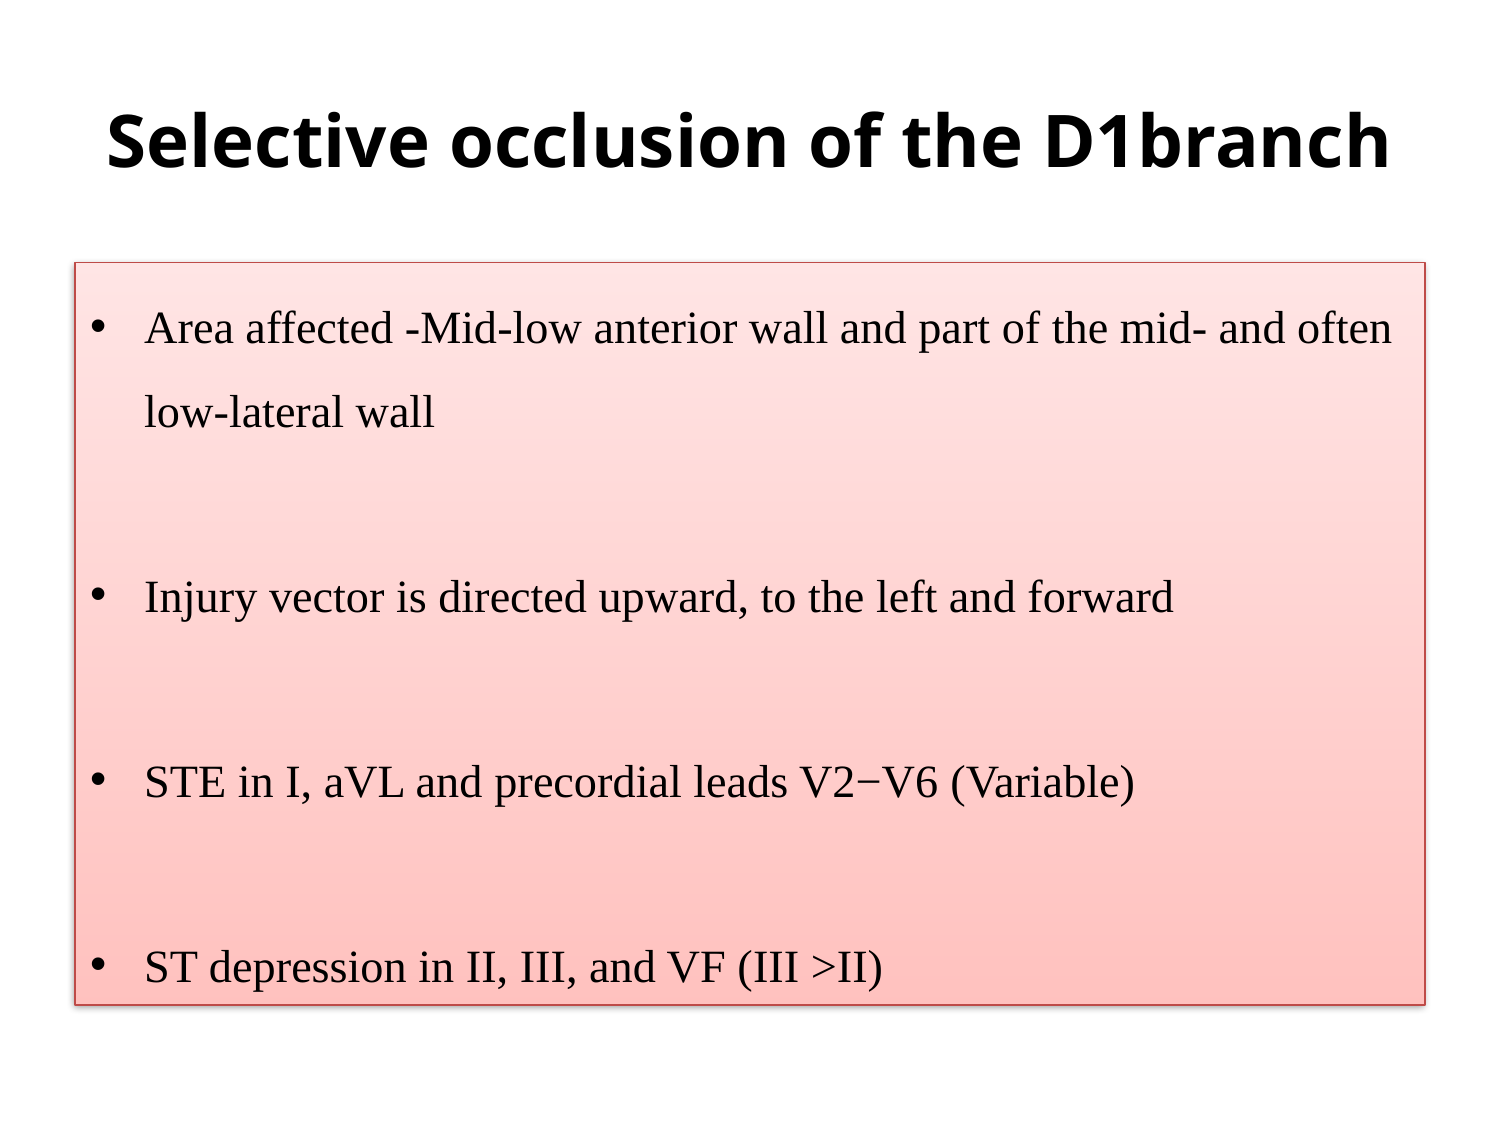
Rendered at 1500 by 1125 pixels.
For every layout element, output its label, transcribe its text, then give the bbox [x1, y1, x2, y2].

title Selective occlusion of the D1branch [75, 45, 1425, 233]
list Area affected -Mid-low anterior wall and part of the mid- and often low-lateral wall Injury vector is directed upward, to the left and forward STE in I, aVL and precordial leads V2−V6 (Variable) ST depression in II, III, and VF (III >II) [74, 262, 1426, 1006]
